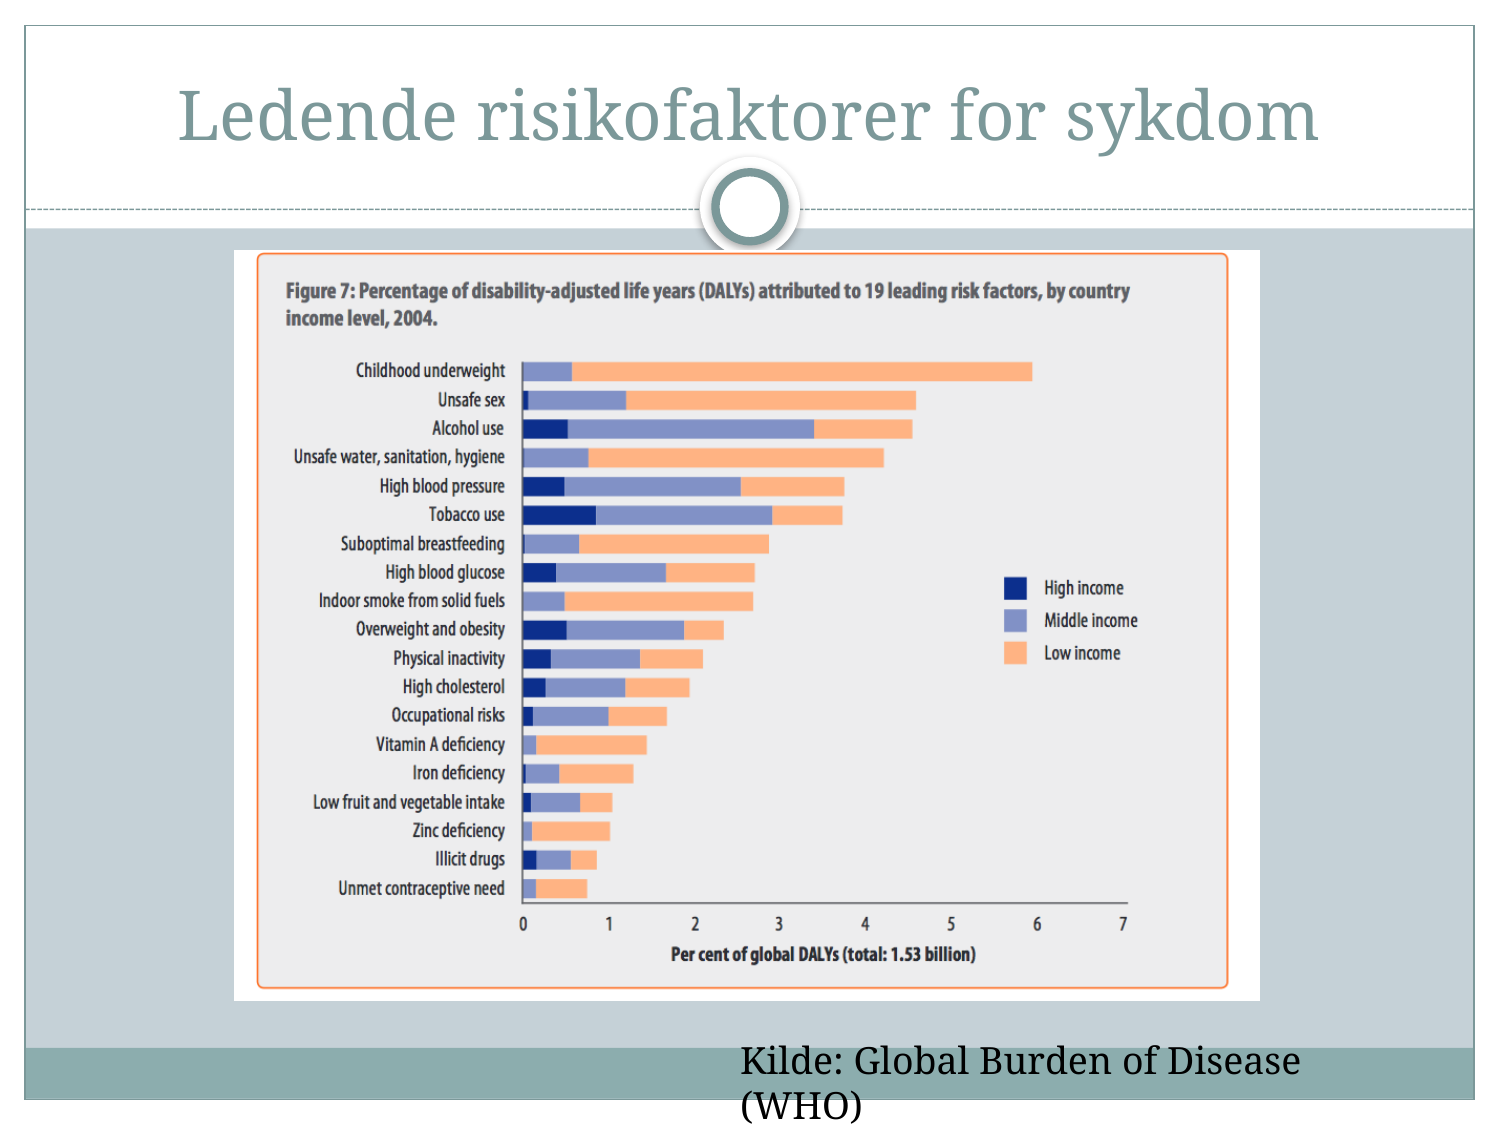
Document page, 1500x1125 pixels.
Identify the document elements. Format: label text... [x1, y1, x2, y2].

text_box Kilde: Global Burden of Disease (WHO) [725, 1029, 1445, 1125]
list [49, 250, 1445, 1001]
title Ledende risikofaktorer for sykdom [49, 37, 1450, 162]
